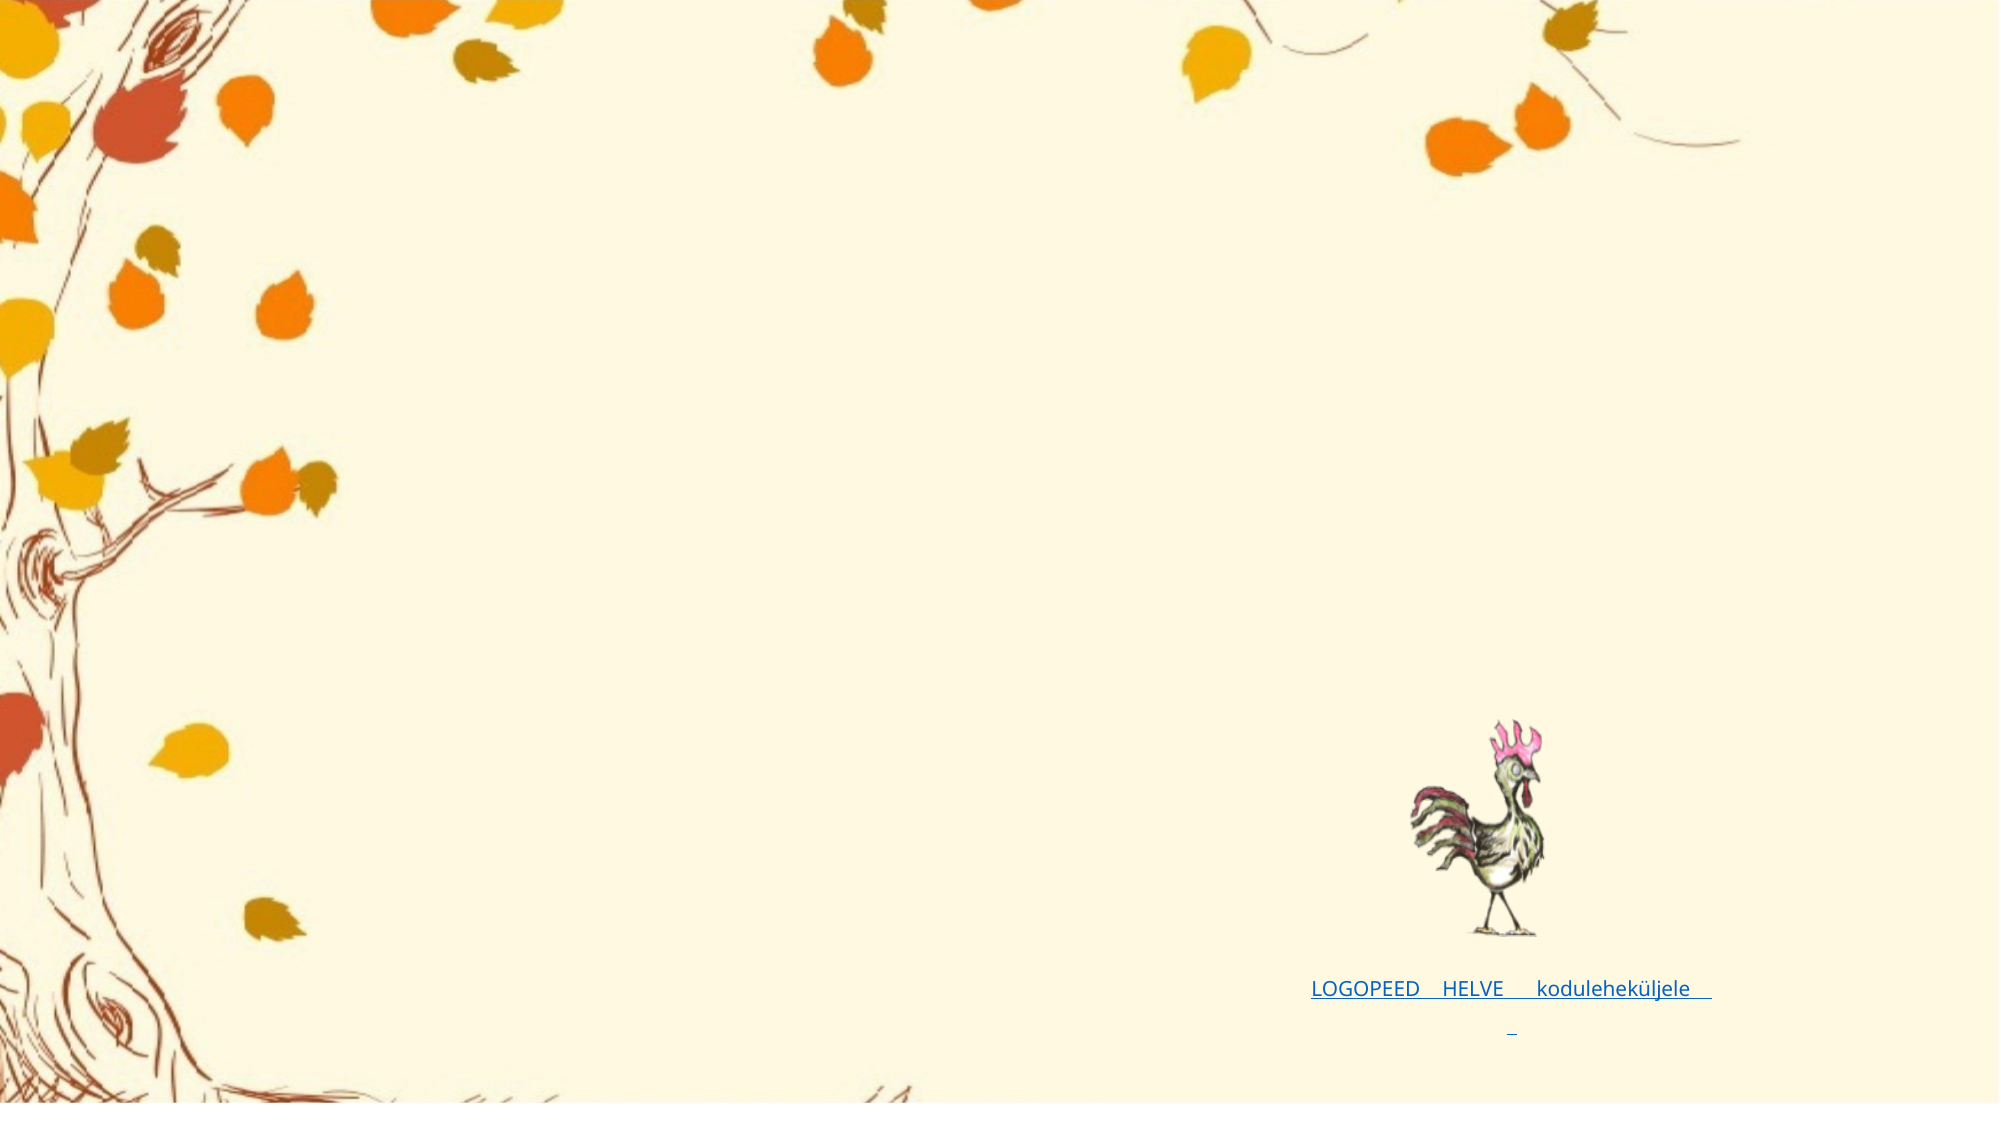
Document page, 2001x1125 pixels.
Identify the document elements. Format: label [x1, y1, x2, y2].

text_box [1175, 719, 1848, 1054]
picture [0, 0, 2001, 1125]
